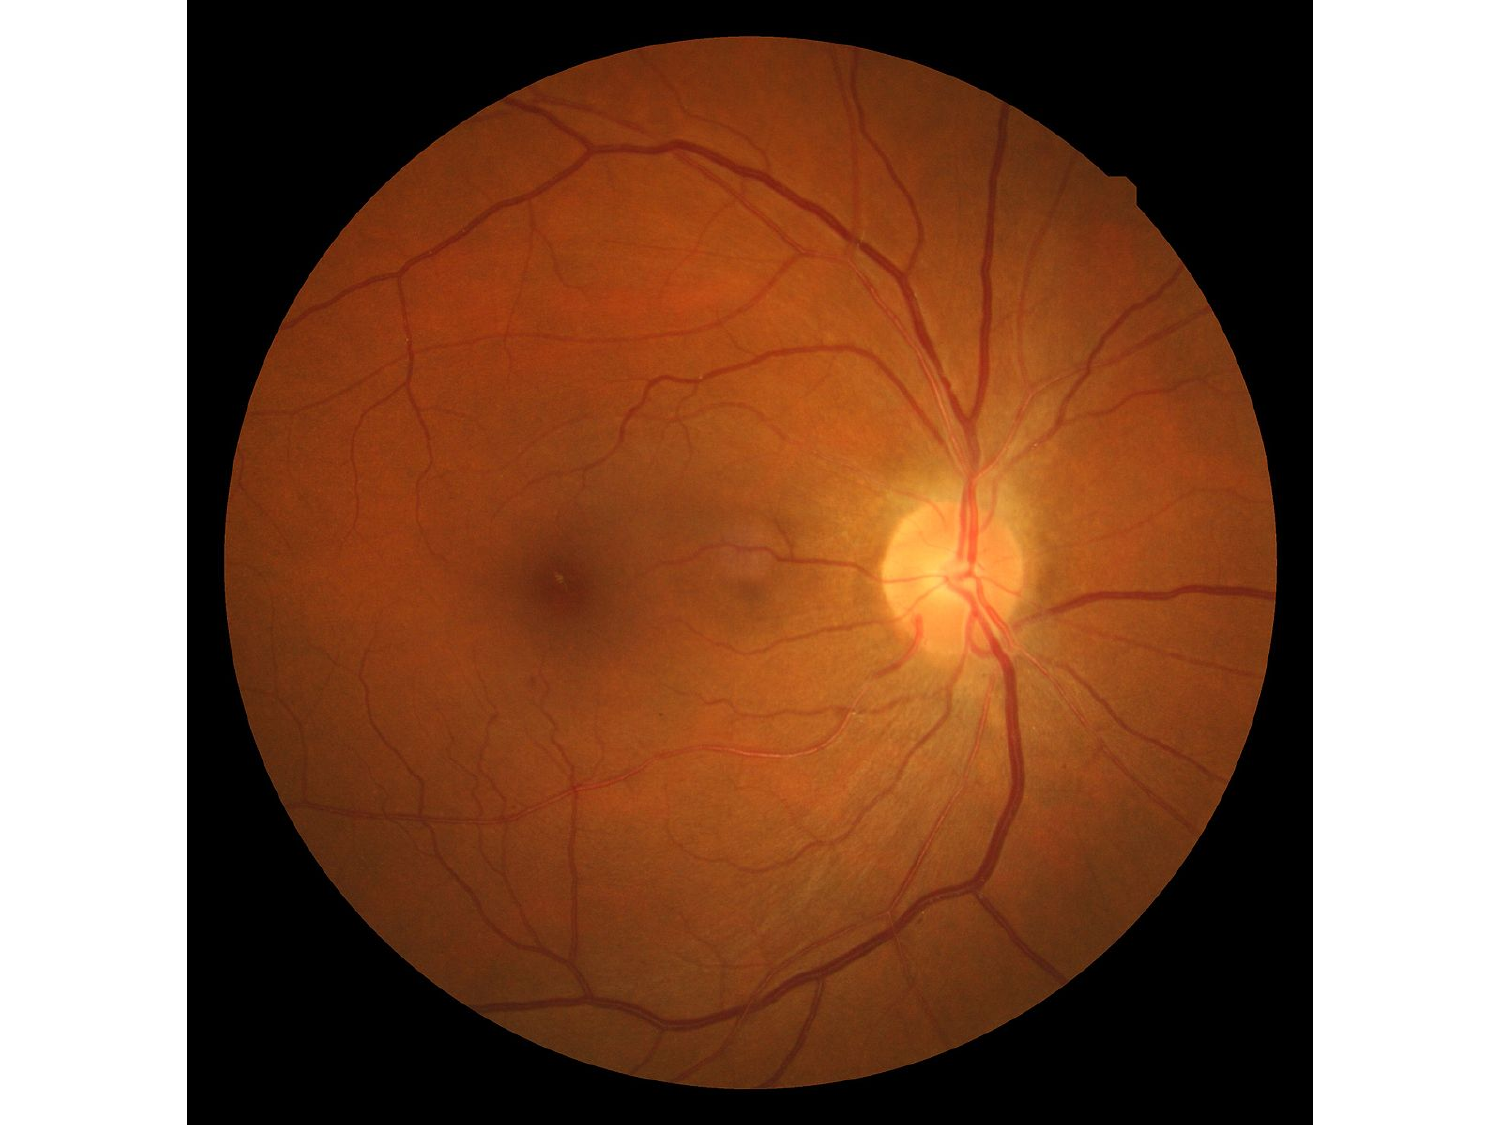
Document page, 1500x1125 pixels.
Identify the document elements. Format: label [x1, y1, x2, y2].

picture [187, 0, 1313, 1125]
